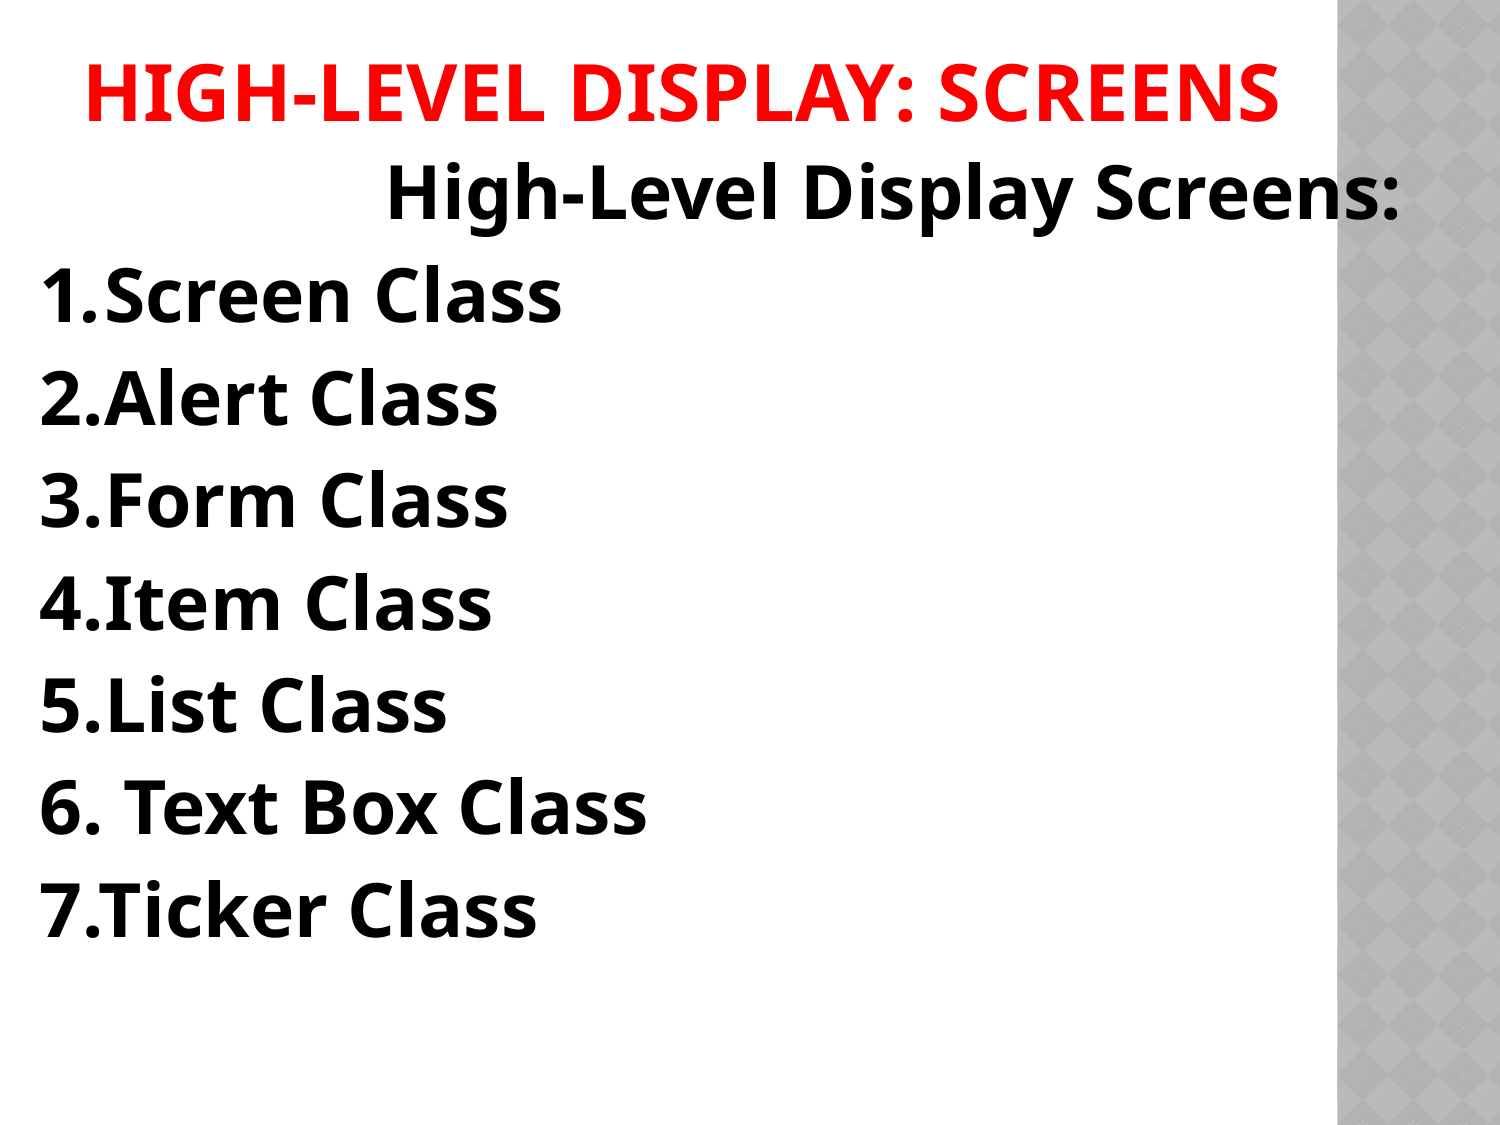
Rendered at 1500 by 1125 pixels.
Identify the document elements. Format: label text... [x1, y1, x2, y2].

list High-Level Display Screens: 1.Screen Class 2.Alert Class 3.Form Class 4.Item Class 5.List Class 6. Text Box Class 7.Ticker Class [24, 137, 1450, 1125]
title High-Level Display: Screens [75, 24, 1425, 137]
